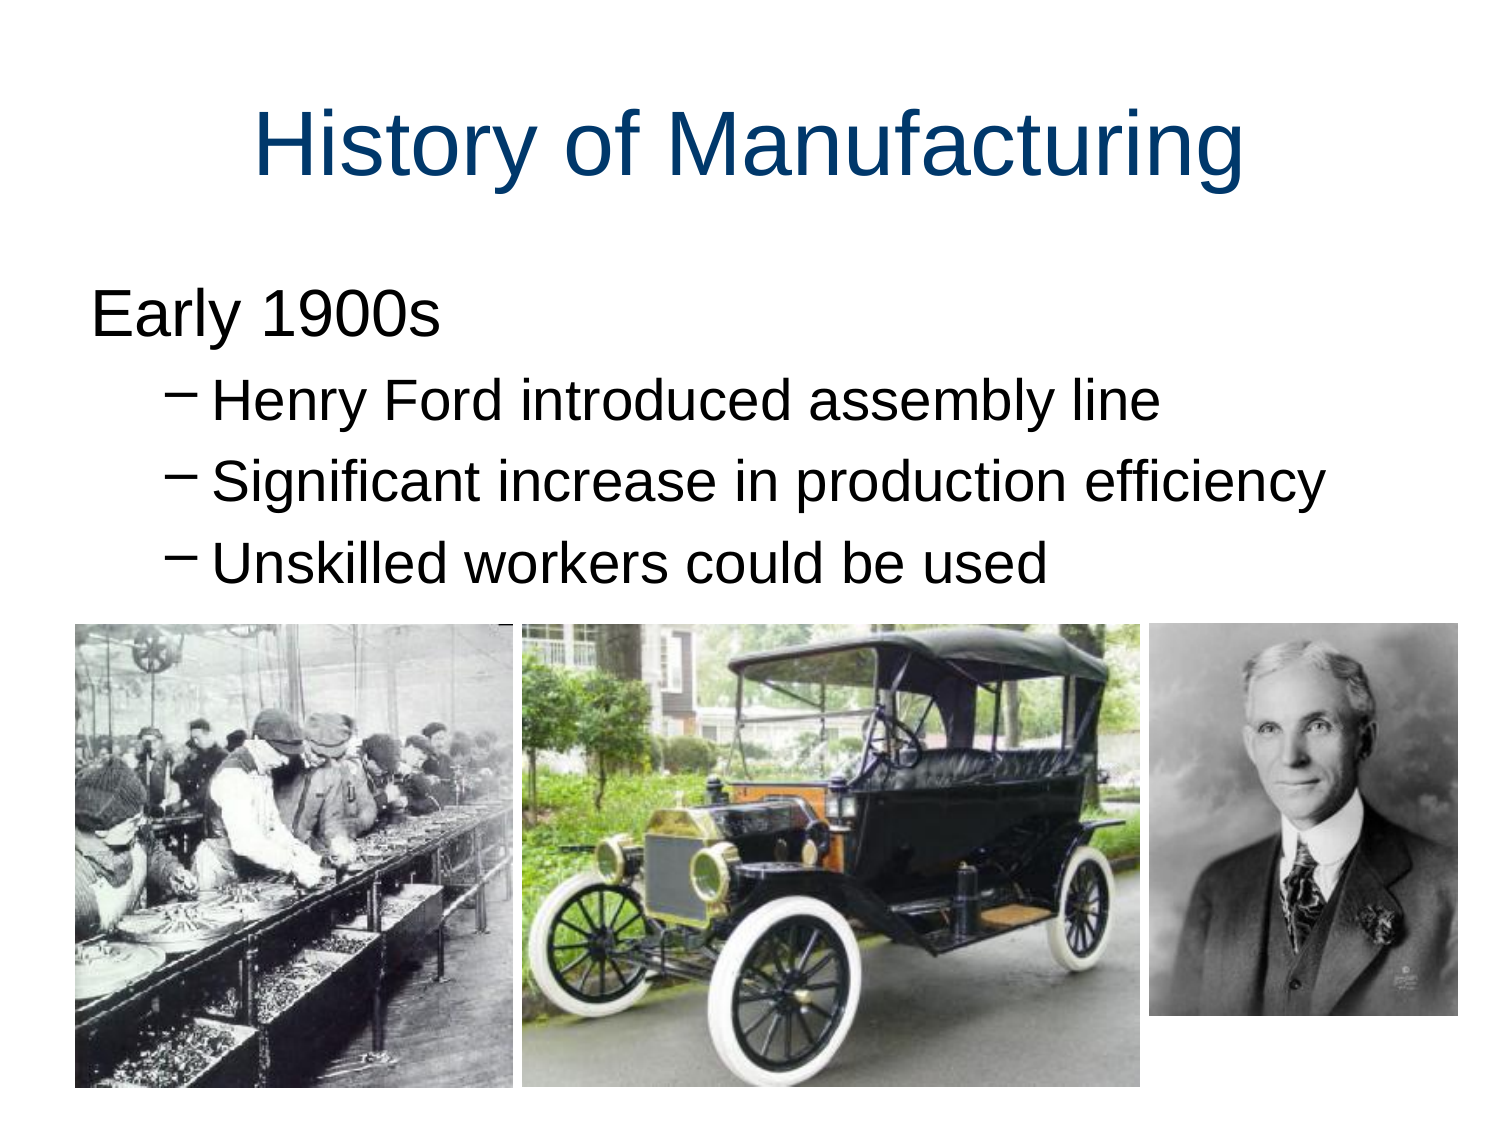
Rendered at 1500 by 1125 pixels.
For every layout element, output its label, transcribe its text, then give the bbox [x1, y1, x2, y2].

picture [1149, 622, 1458, 1016]
picture [522, 624, 1141, 1088]
list Early 1900s Henry Ford introduced assembly line Significant increase in production efficiency Unskilled workers could be used [75, 262, 1425, 629]
picture [74, 624, 513, 1088]
title History of Manufacturing [75, 45, 1425, 233]
